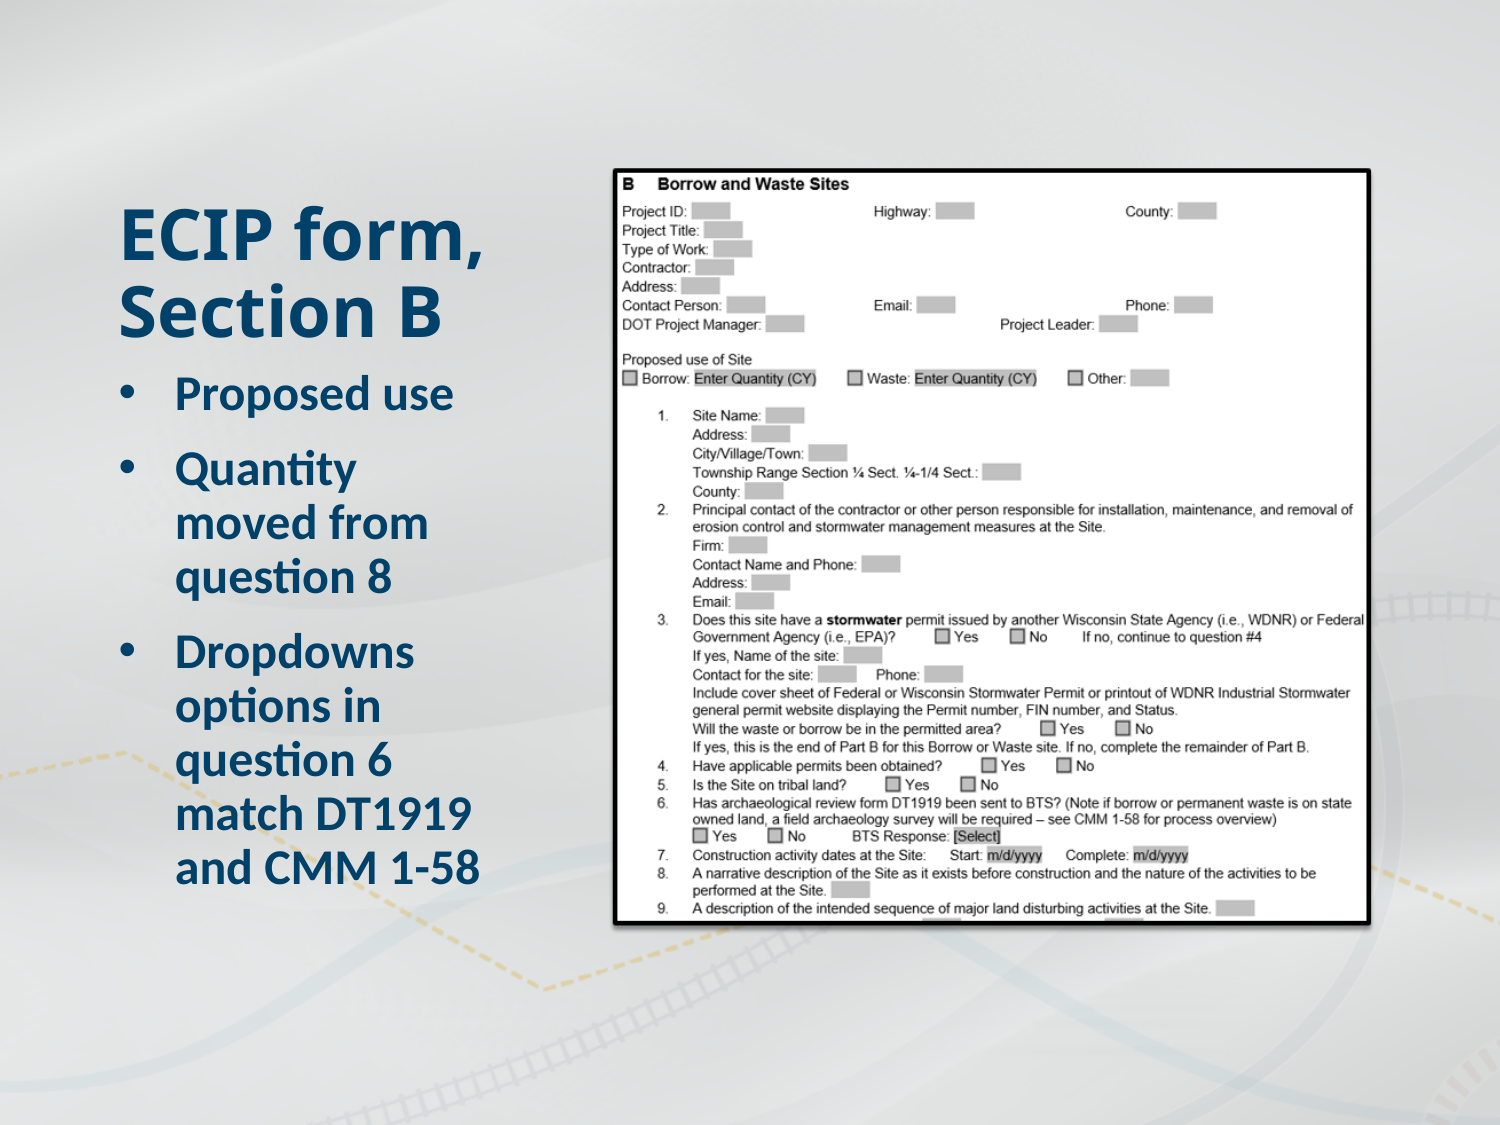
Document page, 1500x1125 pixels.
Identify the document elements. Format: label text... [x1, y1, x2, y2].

picture [0, 0, 1500, 1125]
list Proposed use Quantity moved from question 8 Dropdowns options in question 6 match DT1919 and CMM 1-58 [103, 360, 518, 1009]
title ECIP form, Section B [103, 95, 518, 360]
